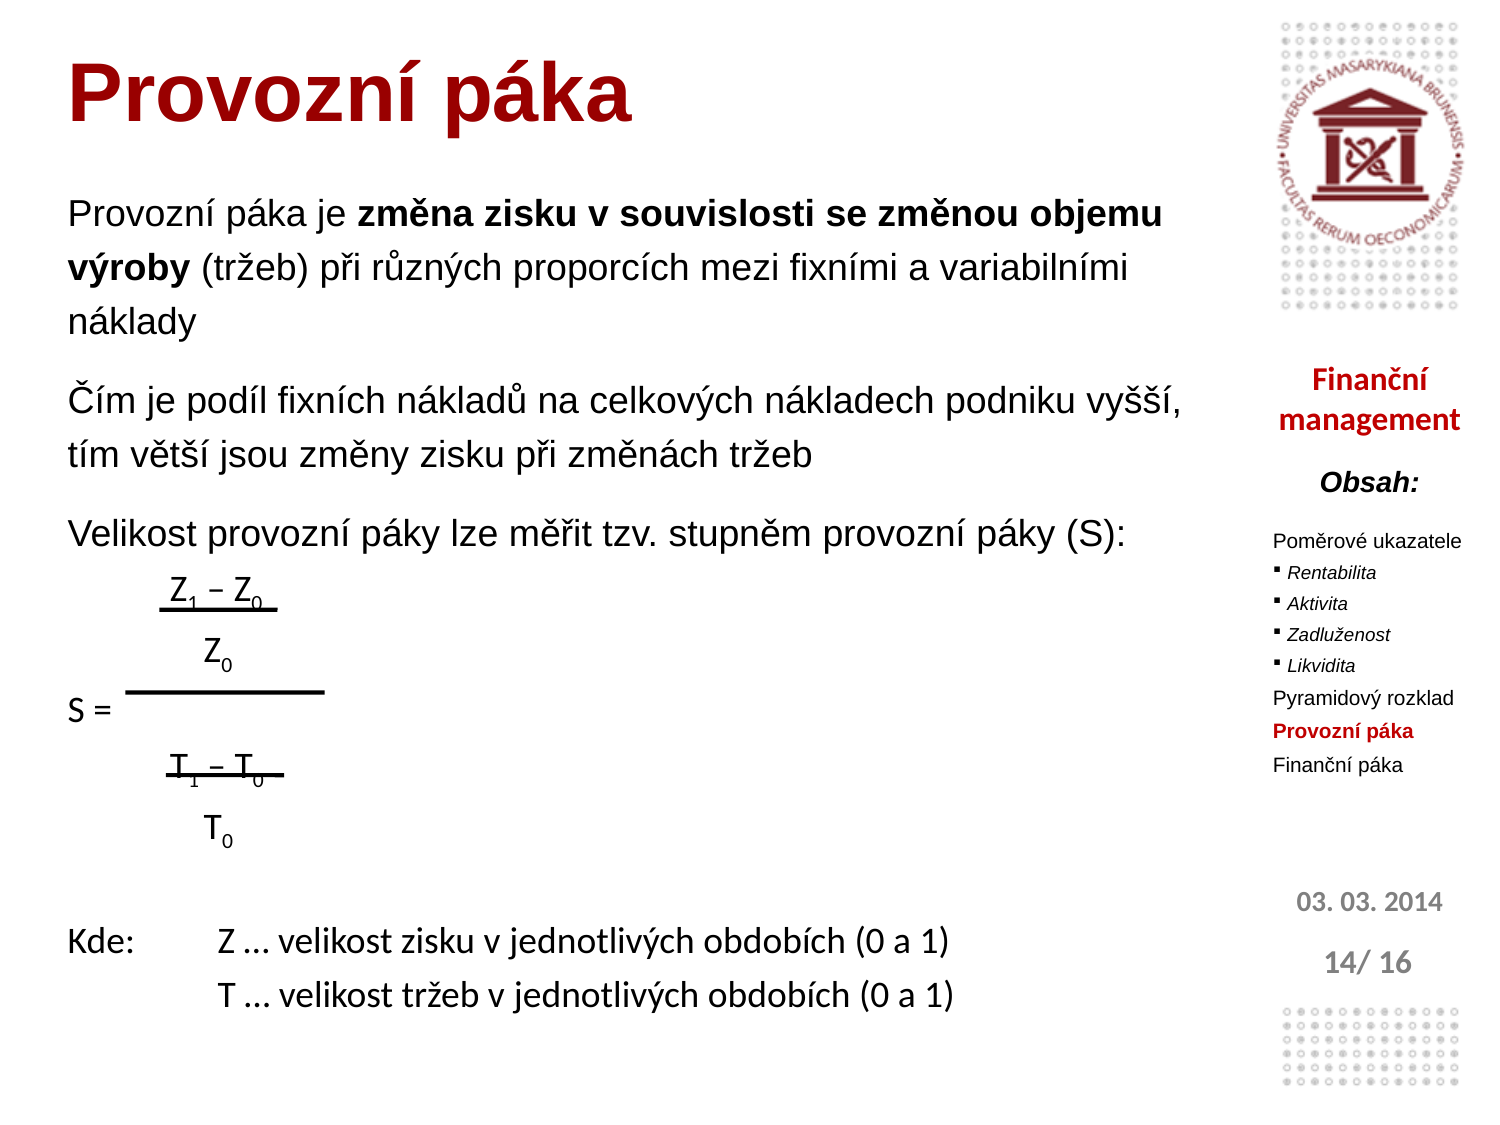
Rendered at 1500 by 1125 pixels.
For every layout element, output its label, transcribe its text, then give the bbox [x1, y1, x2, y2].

picture [1242, 3, 1498, 340]
text_box Finanční management [1242, 349, 1498, 445]
text_box 14/ 16 [1240, 932, 1496, 988]
text_box Provozní páka je změna zisku v souvislosti se změnou objemu výroby (tržeb) při různých proporcích mezi fixními a variabilními náklady Čím je podíl fixních nákladů na celkových nákladech podniku vyšší, tím větší jsou změny zisku při změnách tržeb Velikost provozní páky lze měřit tzv. stupněm provozní páky (S): Z1 – Z0 Z0 S = T1 – T0 T0 Kde: Z … velikost zisku v jednotlivých obdobích (0 a 1) T … velikost tržeb v jednotlivých obdobích (0 a 1) [53, 172, 1223, 1071]
text_box 03. 03. 2014 [1242, 874, 1498, 925]
picture [1257, 975, 1482, 1114]
text_box Obsah: Poměrové ukazatele Rentabilita Aktivita Zadluženost Likvidita Pyramidový rozklad Provozní páka Finanční páka [1258, 456, 1482, 847]
text_box Provozní páka [53, 30, 1223, 145]
